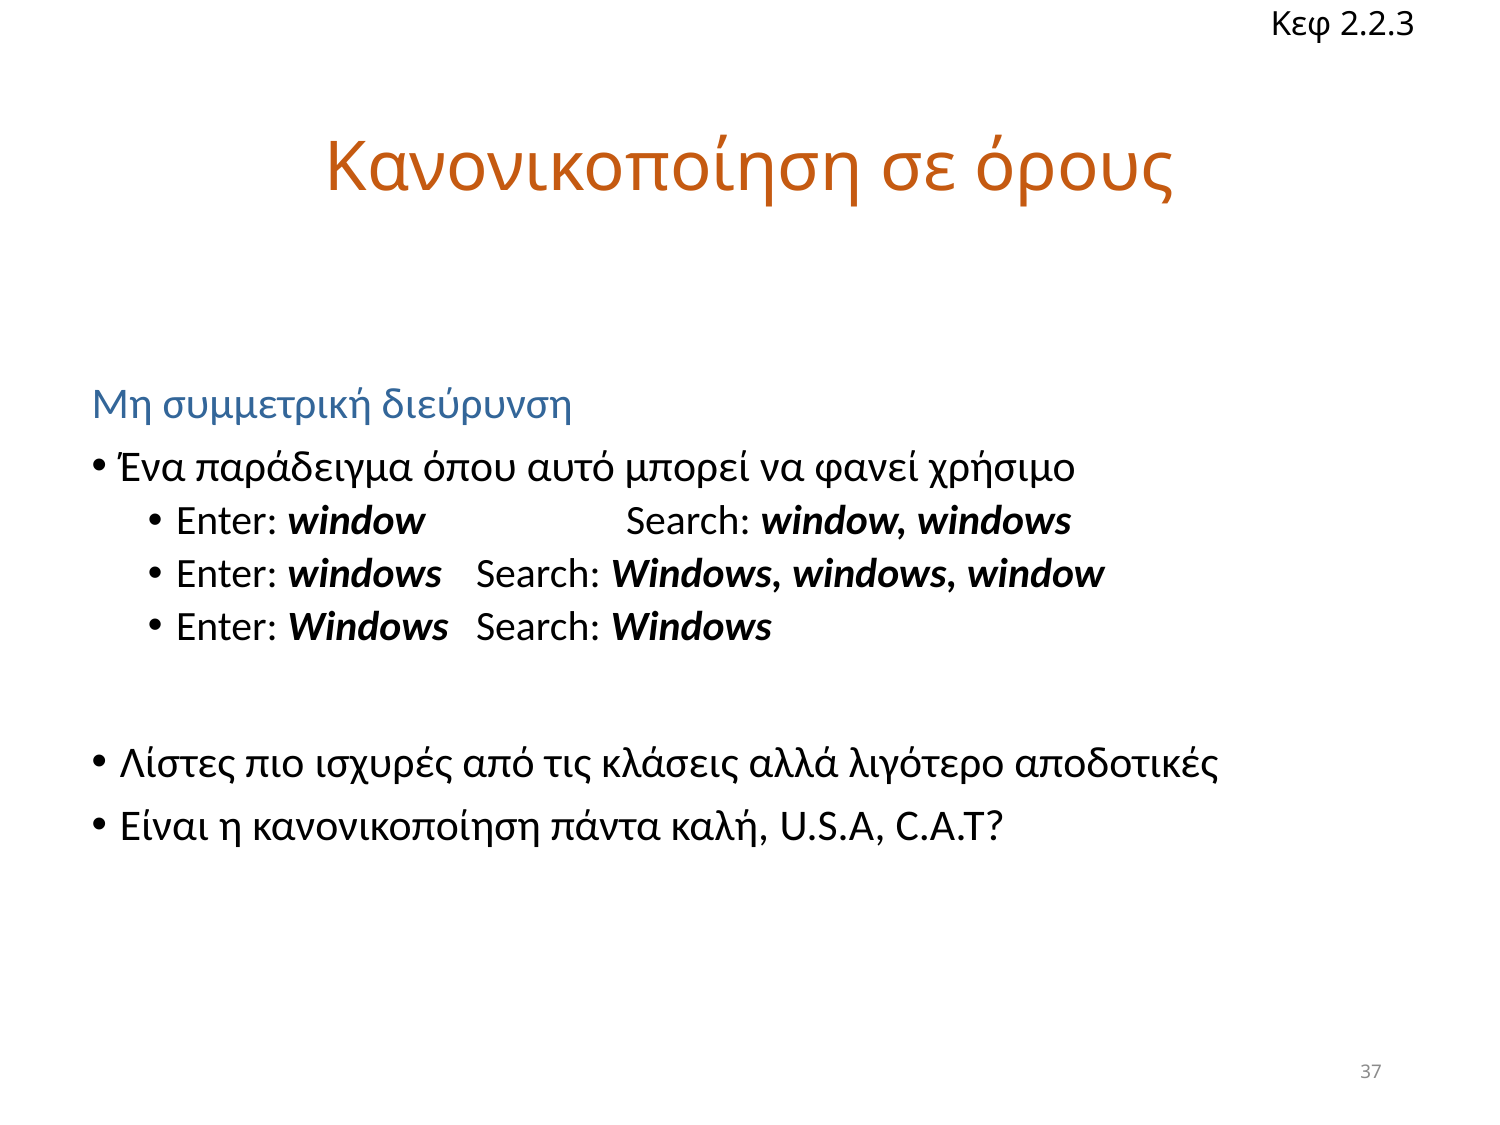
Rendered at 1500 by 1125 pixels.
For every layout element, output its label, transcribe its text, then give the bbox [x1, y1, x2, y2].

title Κανονικοποίηση σε όρους [103, 59, 1397, 278]
list Μη συμμετρική διεύρυνση Ένα παράδειγμα όπου αυτό μπορεί να φανεί χρήσιμο Enter: window Search: window, windows Enter: windows Search: Windows, windows, window Enter: Windows Search: Windows Λίστες πιο ισχυρές από τις κλάσεις αλλά λιγότερο αποδοτικές Είναι η κανονικοποίηση πάντα καλή, U.S.A, C.A.T? [76, 305, 1371, 1020]
text_box Κεφ 2.2.3 [1255, 0, 1430, 50]
slide_number 37 [1059, 1042, 1397, 1103]
